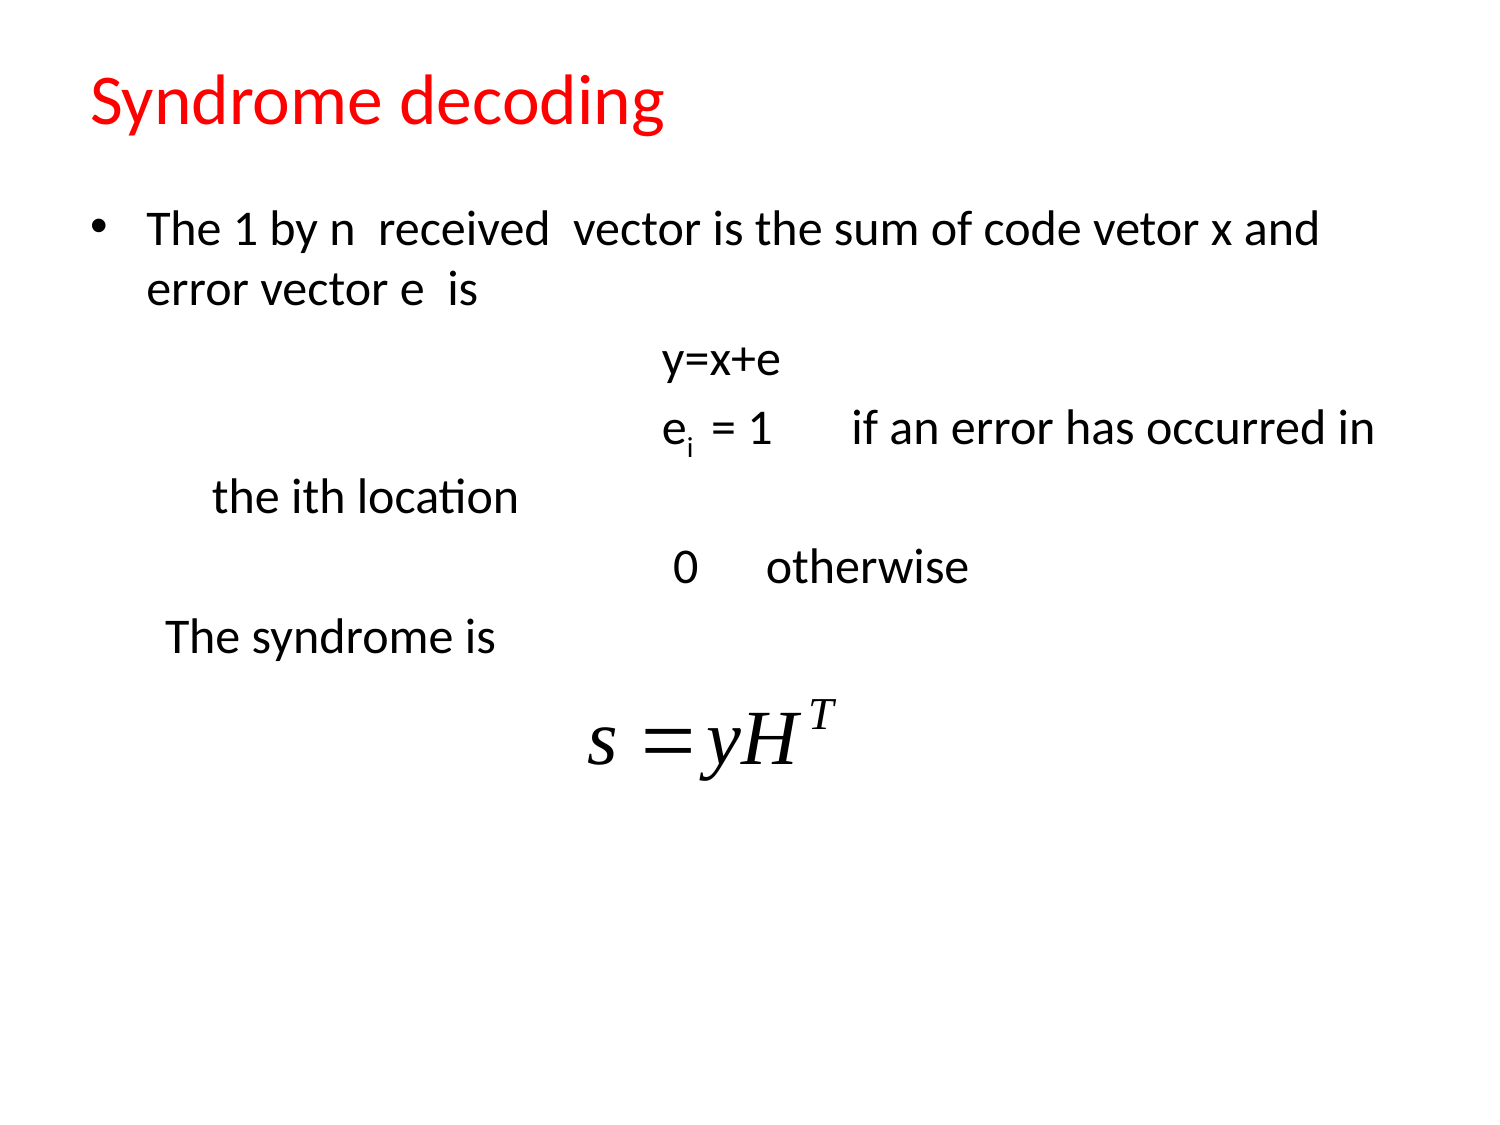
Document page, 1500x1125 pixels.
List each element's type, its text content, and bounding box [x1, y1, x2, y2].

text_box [573, 679, 856, 797]
title Syndrome decoding [75, 45, 1425, 187]
list The 1 by n received vector is the sum of code vetor x and error vector e is y=x+e ei = 1 if an error has occurred in the ith location 0 otherwise The syndrome is [75, 187, 1425, 1005]
